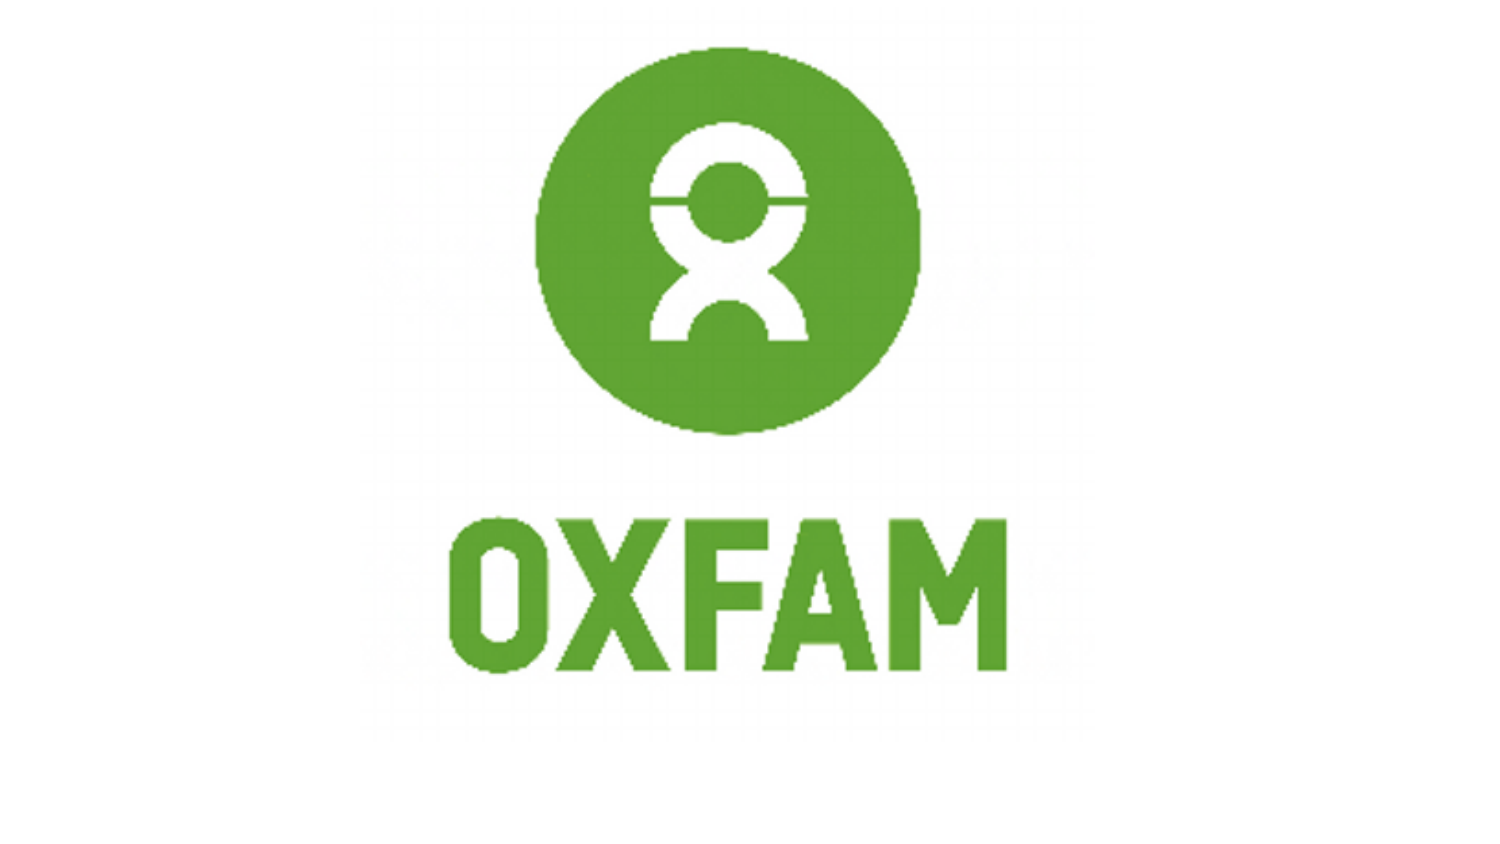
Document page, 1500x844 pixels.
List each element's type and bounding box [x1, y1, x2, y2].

picture [360, 6, 1096, 742]
